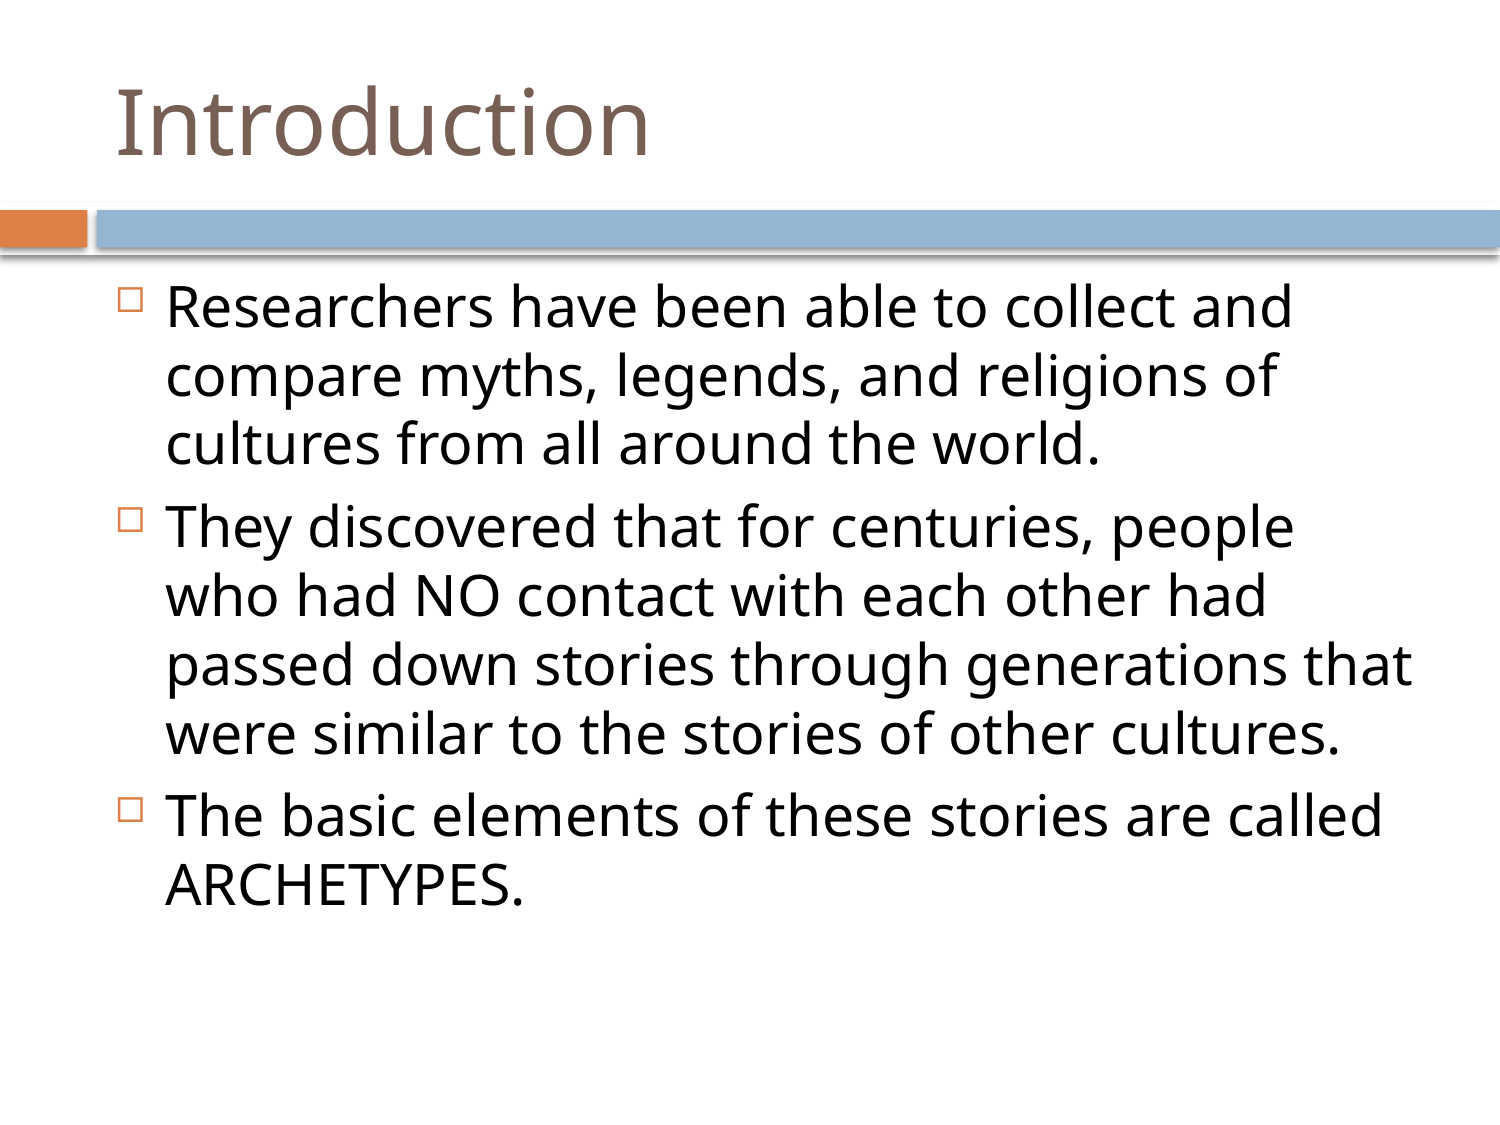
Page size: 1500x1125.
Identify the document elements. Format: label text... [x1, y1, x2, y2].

title Introduction [100, 37, 1438, 200]
list Researchers have been able to collect and compare myths, legends, and religions of cultures from all around the world. They discovered that for centuries, people who had NO contact with each other had passed down stories through generations that were similar to the stories of other cultures. The basic elements of these stories are called ARCHETYPES. [100, 262, 1438, 1000]
